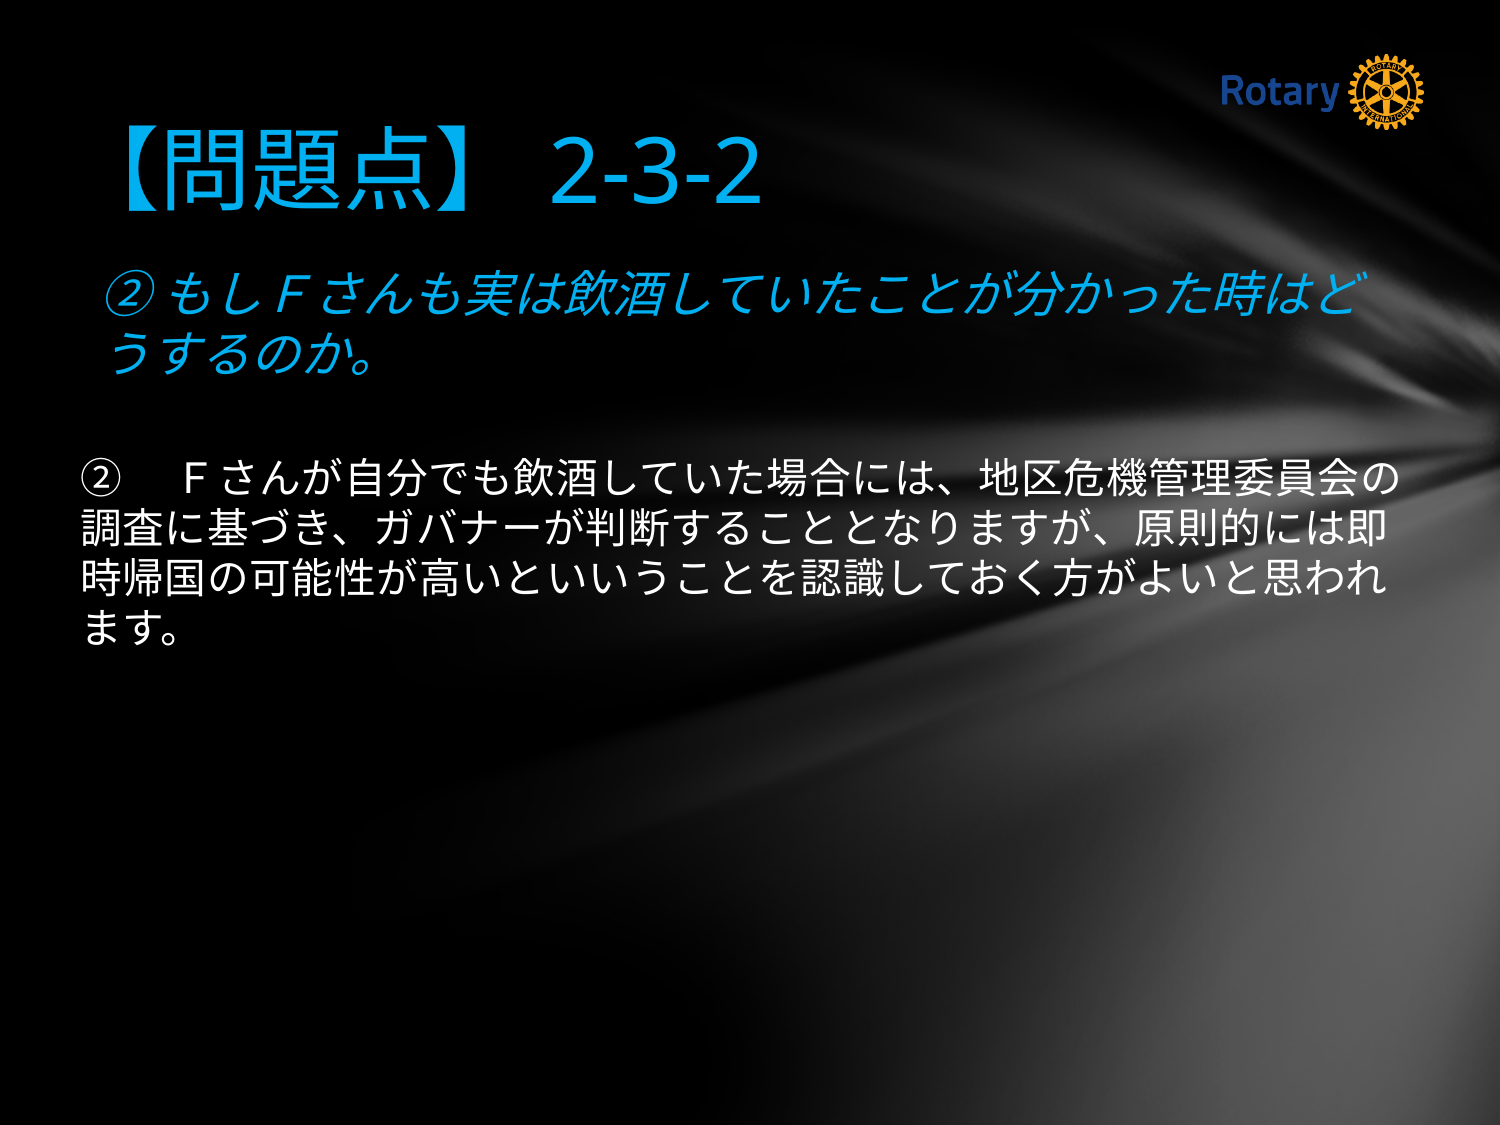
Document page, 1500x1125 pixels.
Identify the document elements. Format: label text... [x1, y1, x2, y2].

picture [1222, 54, 1424, 131]
list ② Ｆさんが自分でも飲酒していた場合には、地区危機管理委員会の調査に基づき、ガバナーが判断することとなりますが、原則的には即時帰国の可能性が高いといいうことを認識しておく方がよいと思われます。 [64, 444, 1424, 764]
title 【問題点】2-3-2 [53, 54, 1314, 230]
list ②もしＦさんも実は飲酒していたことが分かった時はどうするのか。 [85, 255, 1421, 421]
